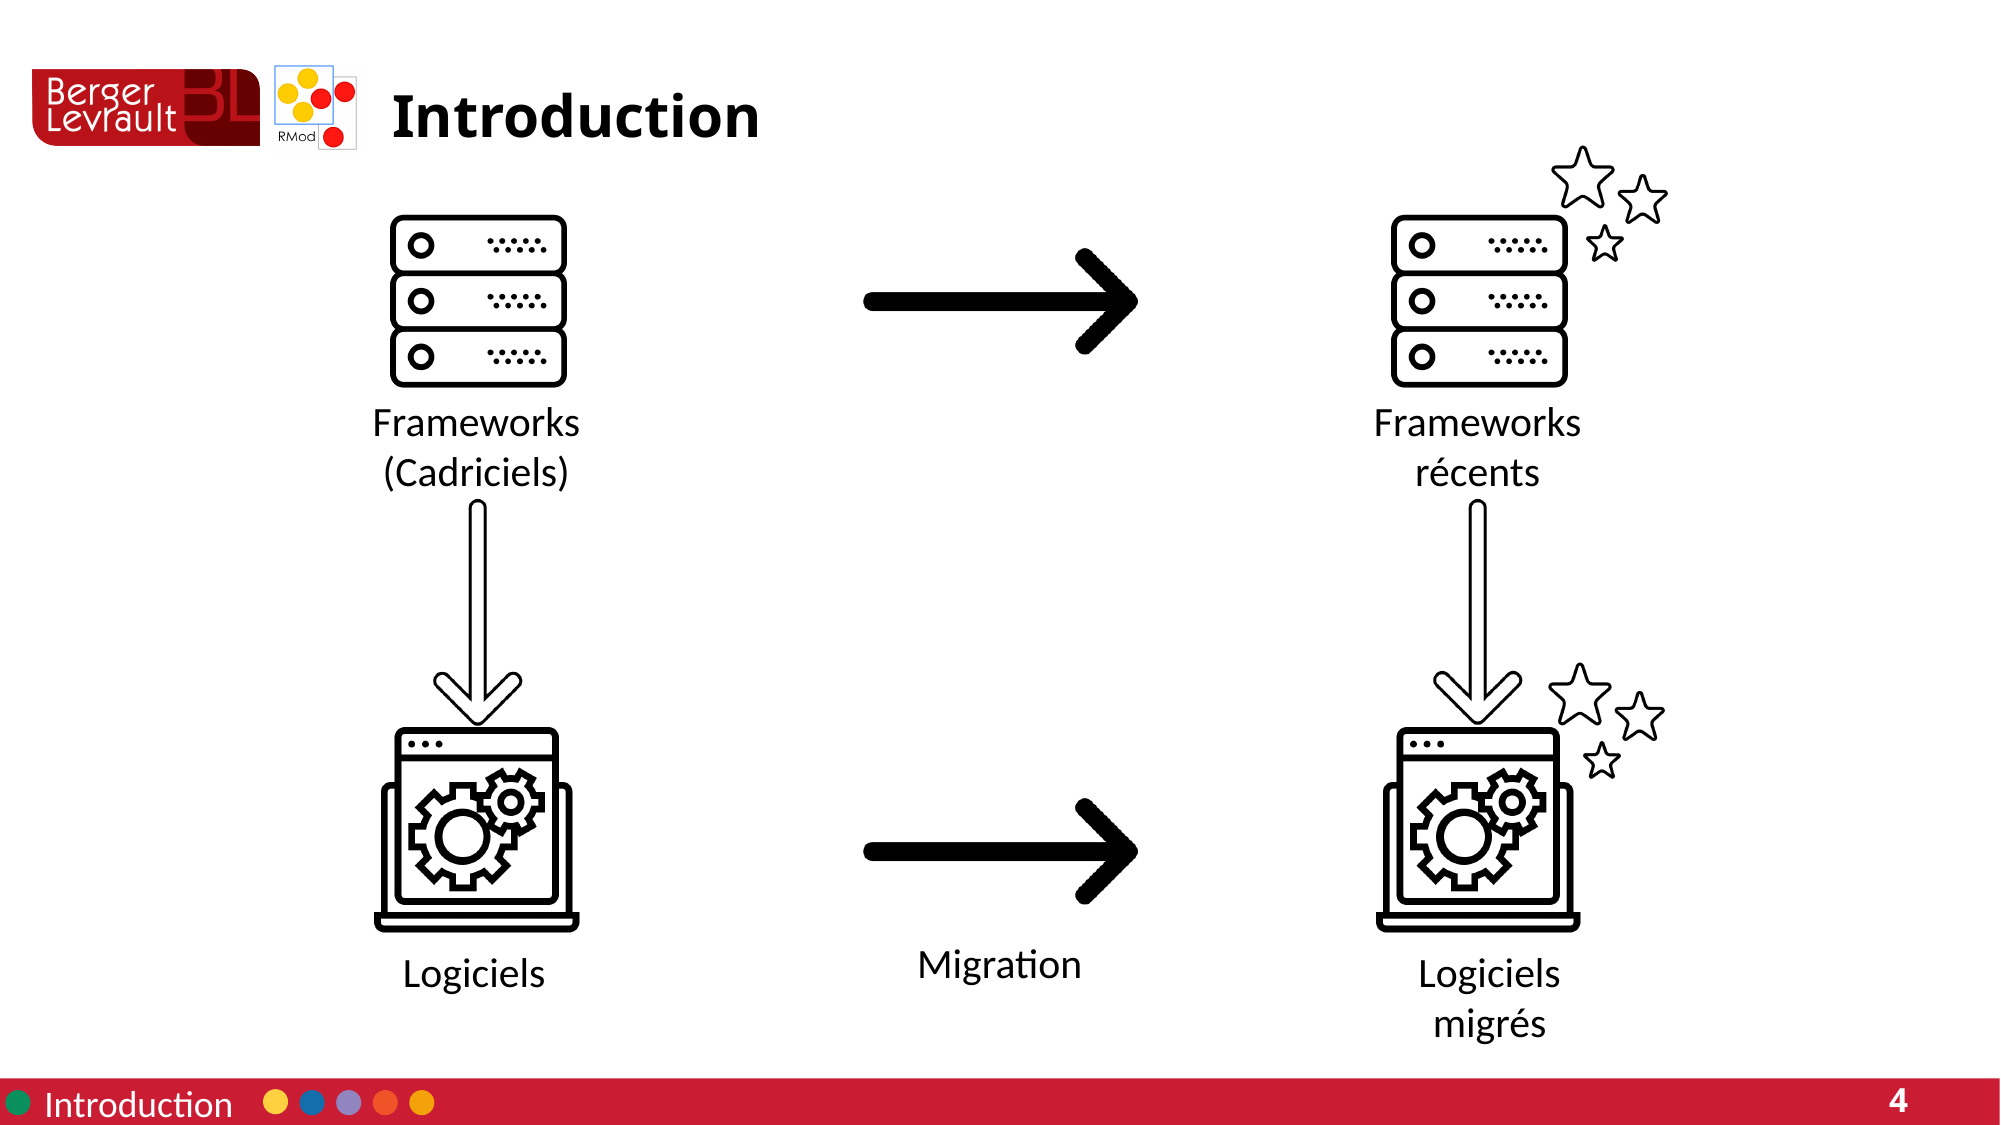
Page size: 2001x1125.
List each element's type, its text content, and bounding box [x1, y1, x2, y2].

text_box [4, 1089, 29, 1117]
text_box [1357, 213, 1598, 490]
picture [1356, 490, 1682, 796]
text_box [367, 734, 586, 1004]
title Introduction [377, 79, 1906, 183]
text_box [335, 1089, 363, 1117]
picture [850, 701, 1150, 1001]
text_box [262, 1089, 289, 1115]
picture [850, 151, 1150, 451]
picture [1534, 128, 1685, 279]
picture [356, 490, 599, 734]
slide_number 4 [1832, 1078, 1965, 1125]
text_box [298, 1089, 326, 1117]
text_box [408, 1089, 436, 1117]
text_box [356, 213, 597, 490]
text_box Introduction [29, 1072, 271, 1125]
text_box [1368, 733, 1587, 1055]
picture [268, 60, 363, 155]
picture [32, 69, 260, 146]
text_box [371, 1089, 399, 1117]
